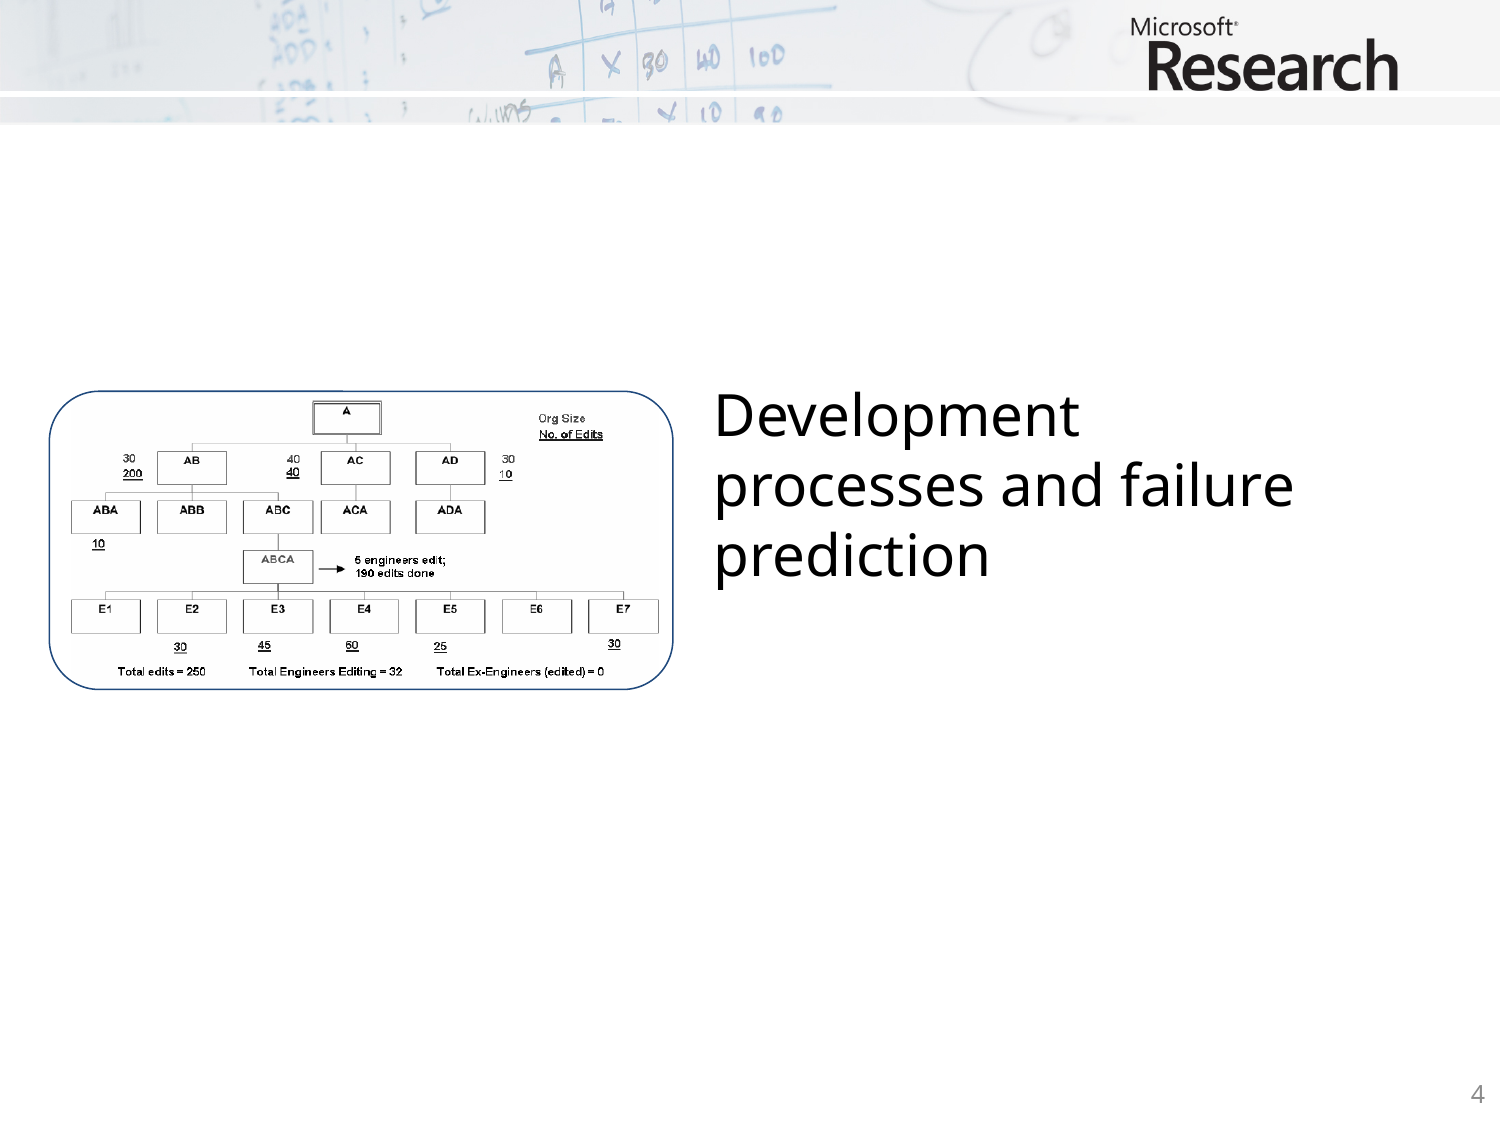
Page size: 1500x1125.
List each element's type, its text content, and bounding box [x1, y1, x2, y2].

slide_number 4 [1149, 1065, 1500, 1125]
picture [0, 0, 1500, 251]
text_box Development processes and failure prediction [698, 370, 1362, 596]
picture [49, 391, 674, 690]
